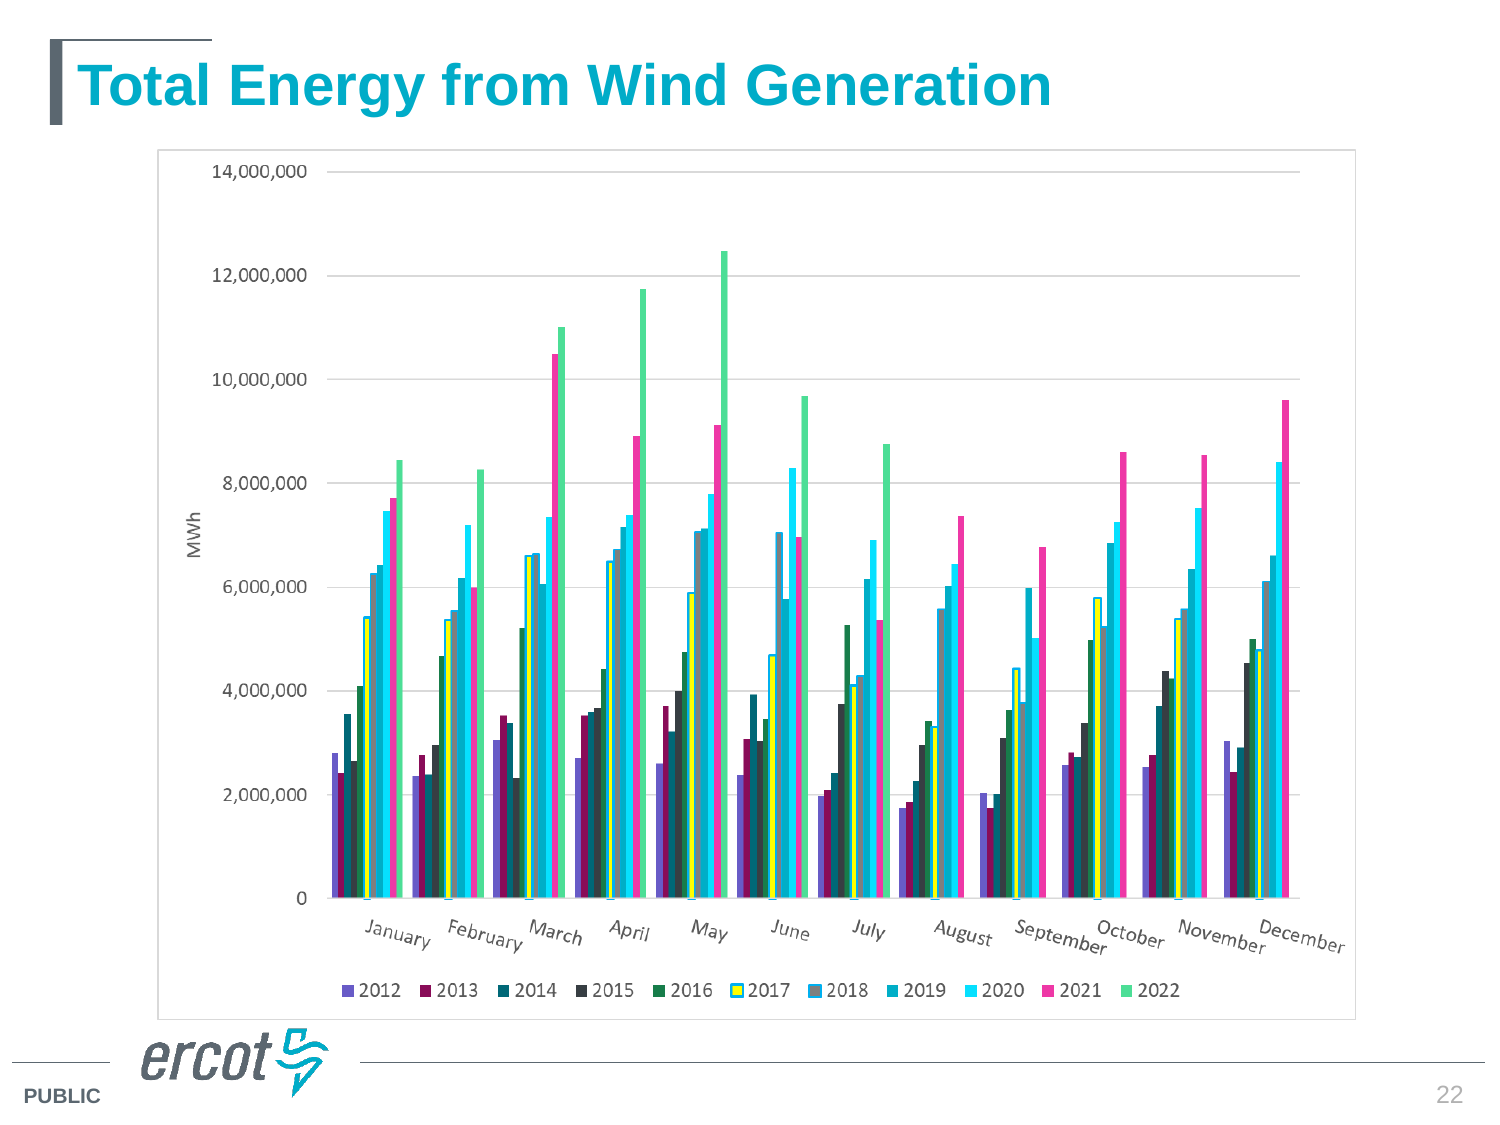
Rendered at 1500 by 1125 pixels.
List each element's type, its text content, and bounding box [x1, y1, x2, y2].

slide_number 22 [1412, 1076, 1488, 1112]
picture [156, 149, 1356, 1021]
title Total Energy from Wind Generation [62, 39, 1450, 125]
picture [137, 1024, 332, 1100]
